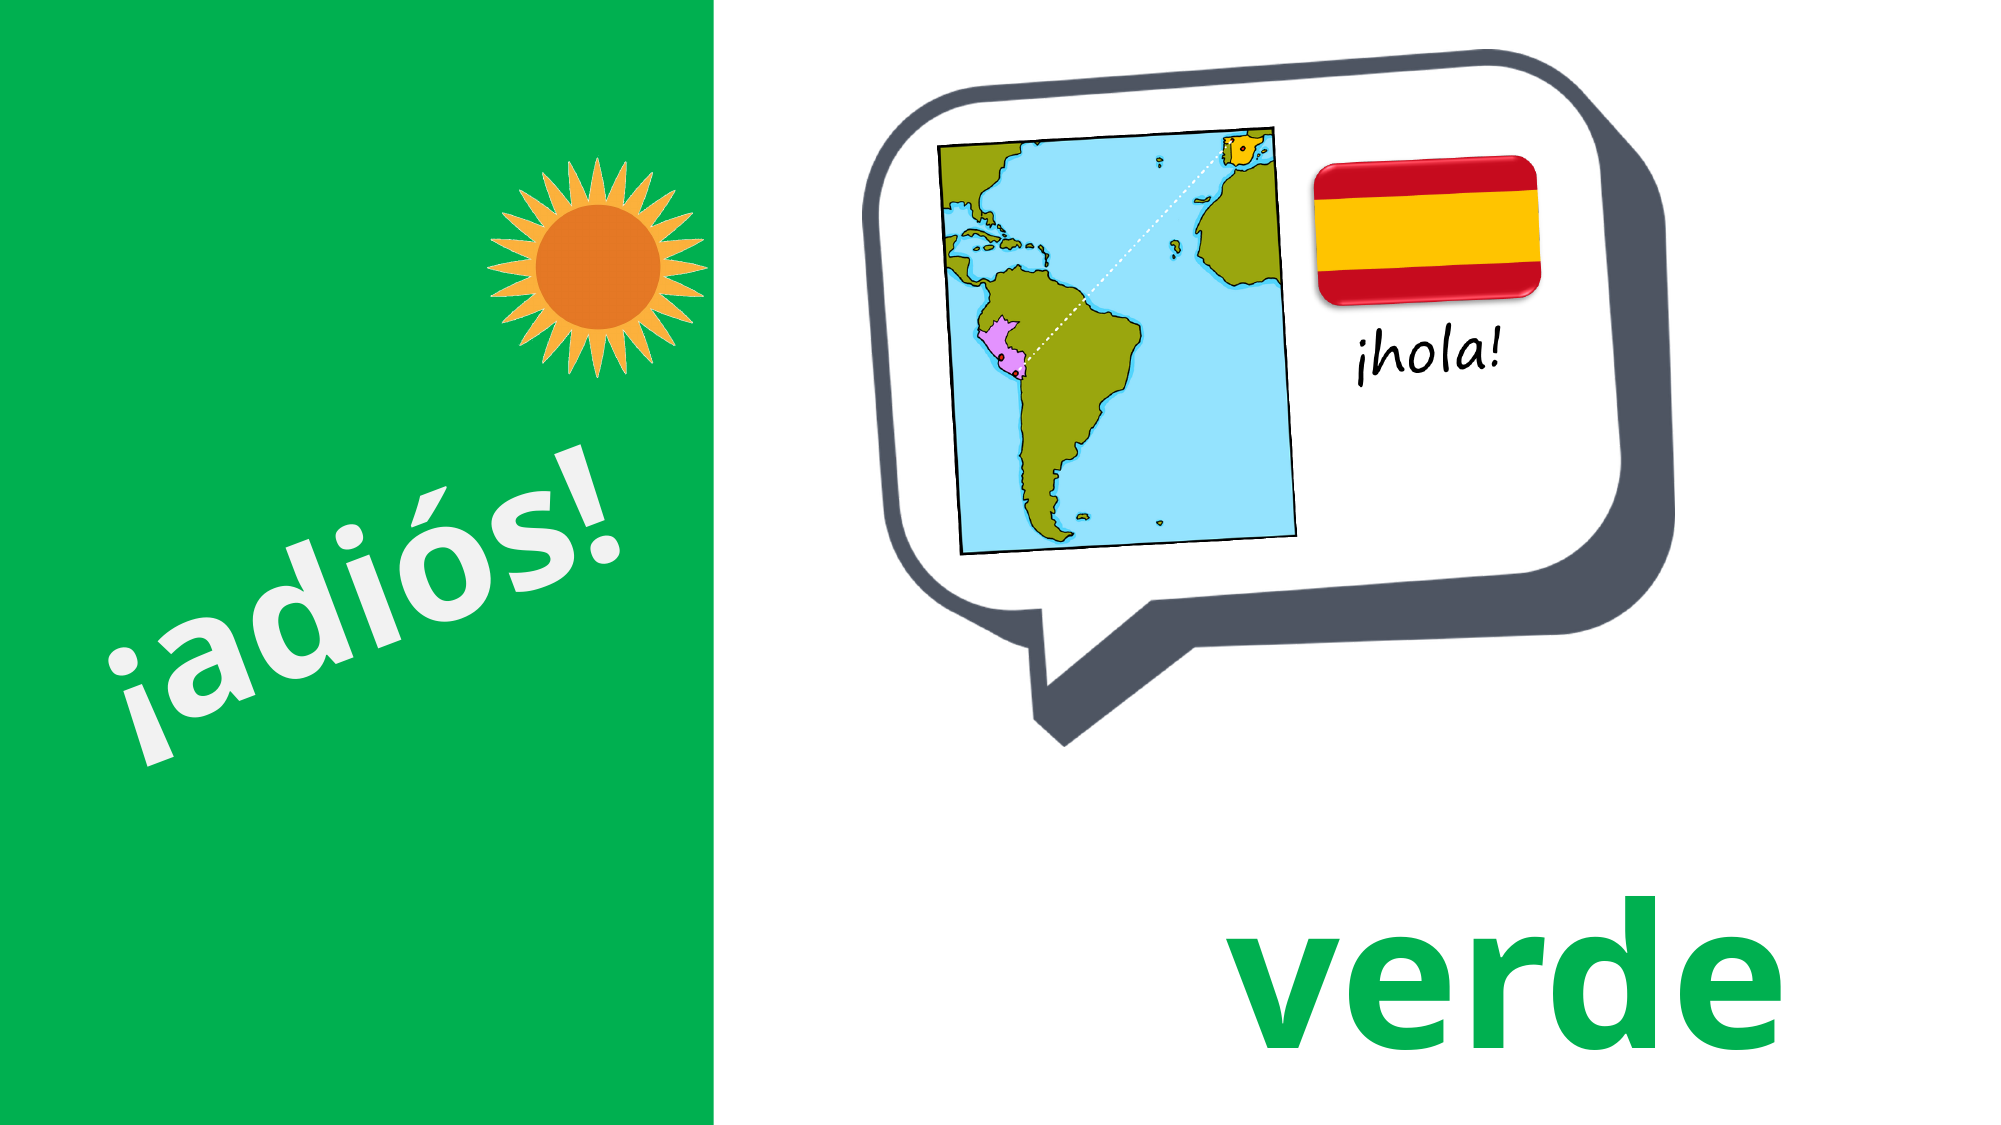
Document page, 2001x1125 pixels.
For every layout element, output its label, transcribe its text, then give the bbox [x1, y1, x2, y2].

text_box [0, 0, 714, 1125]
title ¡adiós! [13, 437, 701, 803]
picture [861, 49, 1675, 747]
text_box verde [1019, 841, 1997, 1097]
picture [430, 105, 762, 437]
